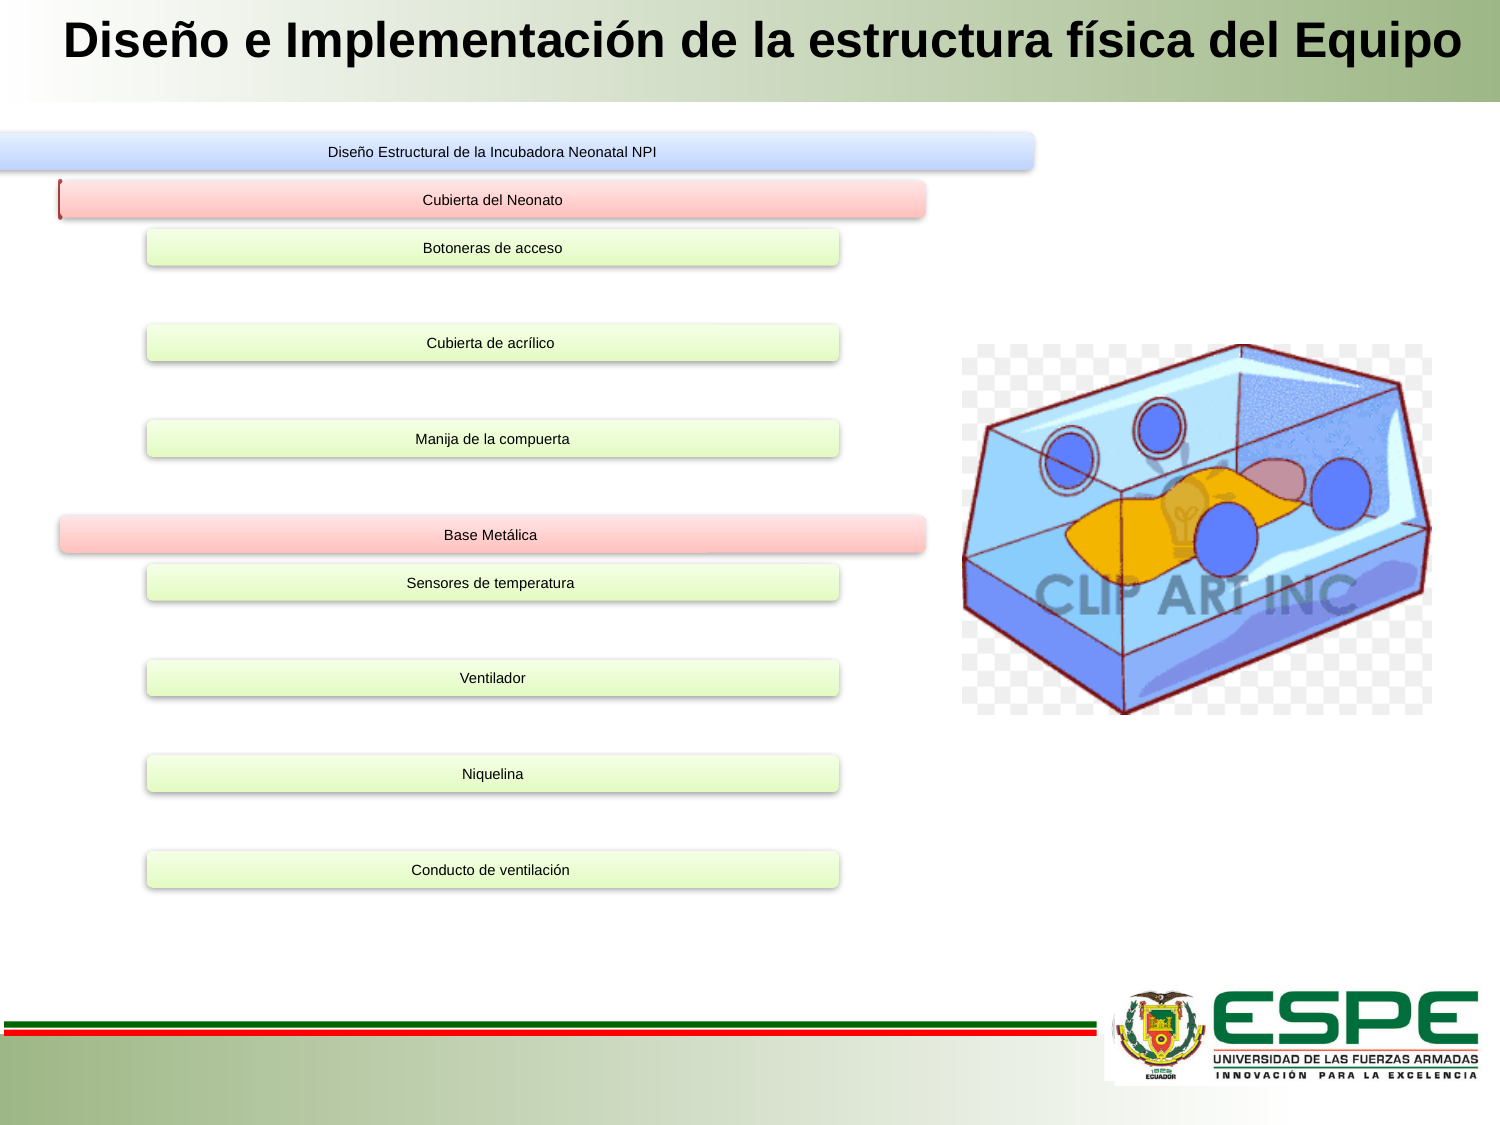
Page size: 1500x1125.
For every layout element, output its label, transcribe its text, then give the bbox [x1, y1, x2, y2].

picture [1104, 976, 1483, 1086]
text_box Diseño e Implementación de la estructura física del Equipo [48, 0, 1480, 75]
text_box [0, 132, 1170, 984]
picture [962, 344, 1432, 716]
